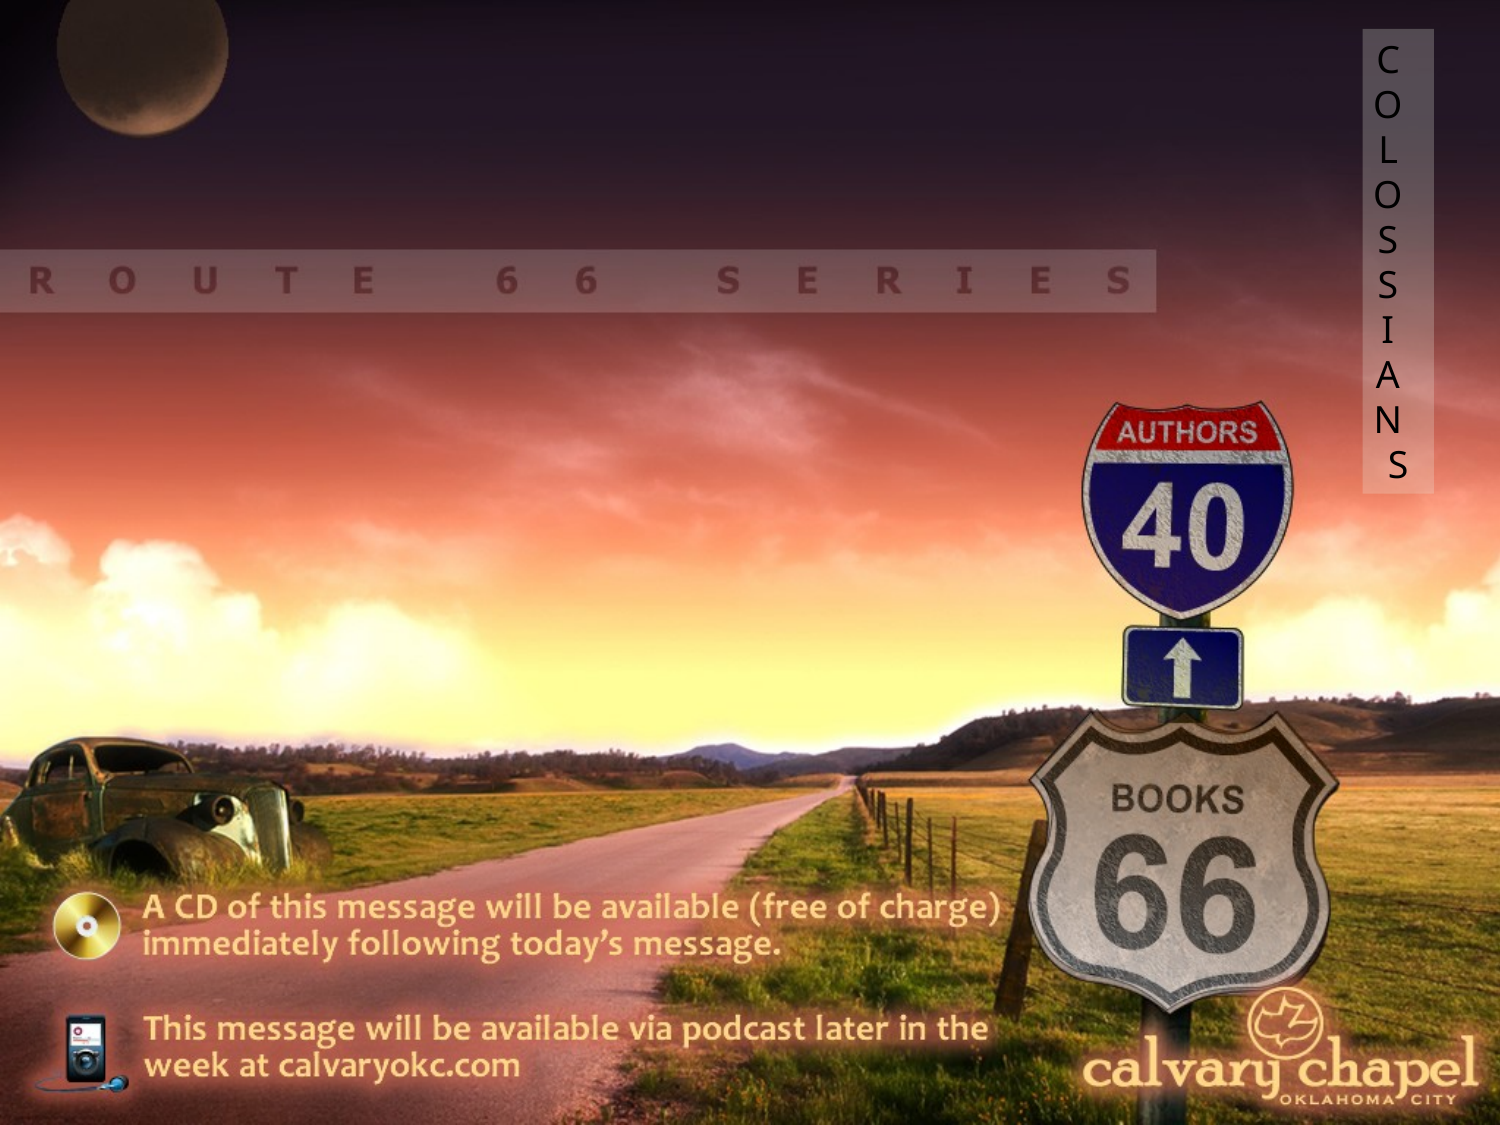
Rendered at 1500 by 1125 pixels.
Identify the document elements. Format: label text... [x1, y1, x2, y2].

text_box COLOSSIANS [1362, 28, 1434, 494]
picture [0, 0, 1500, 1125]
